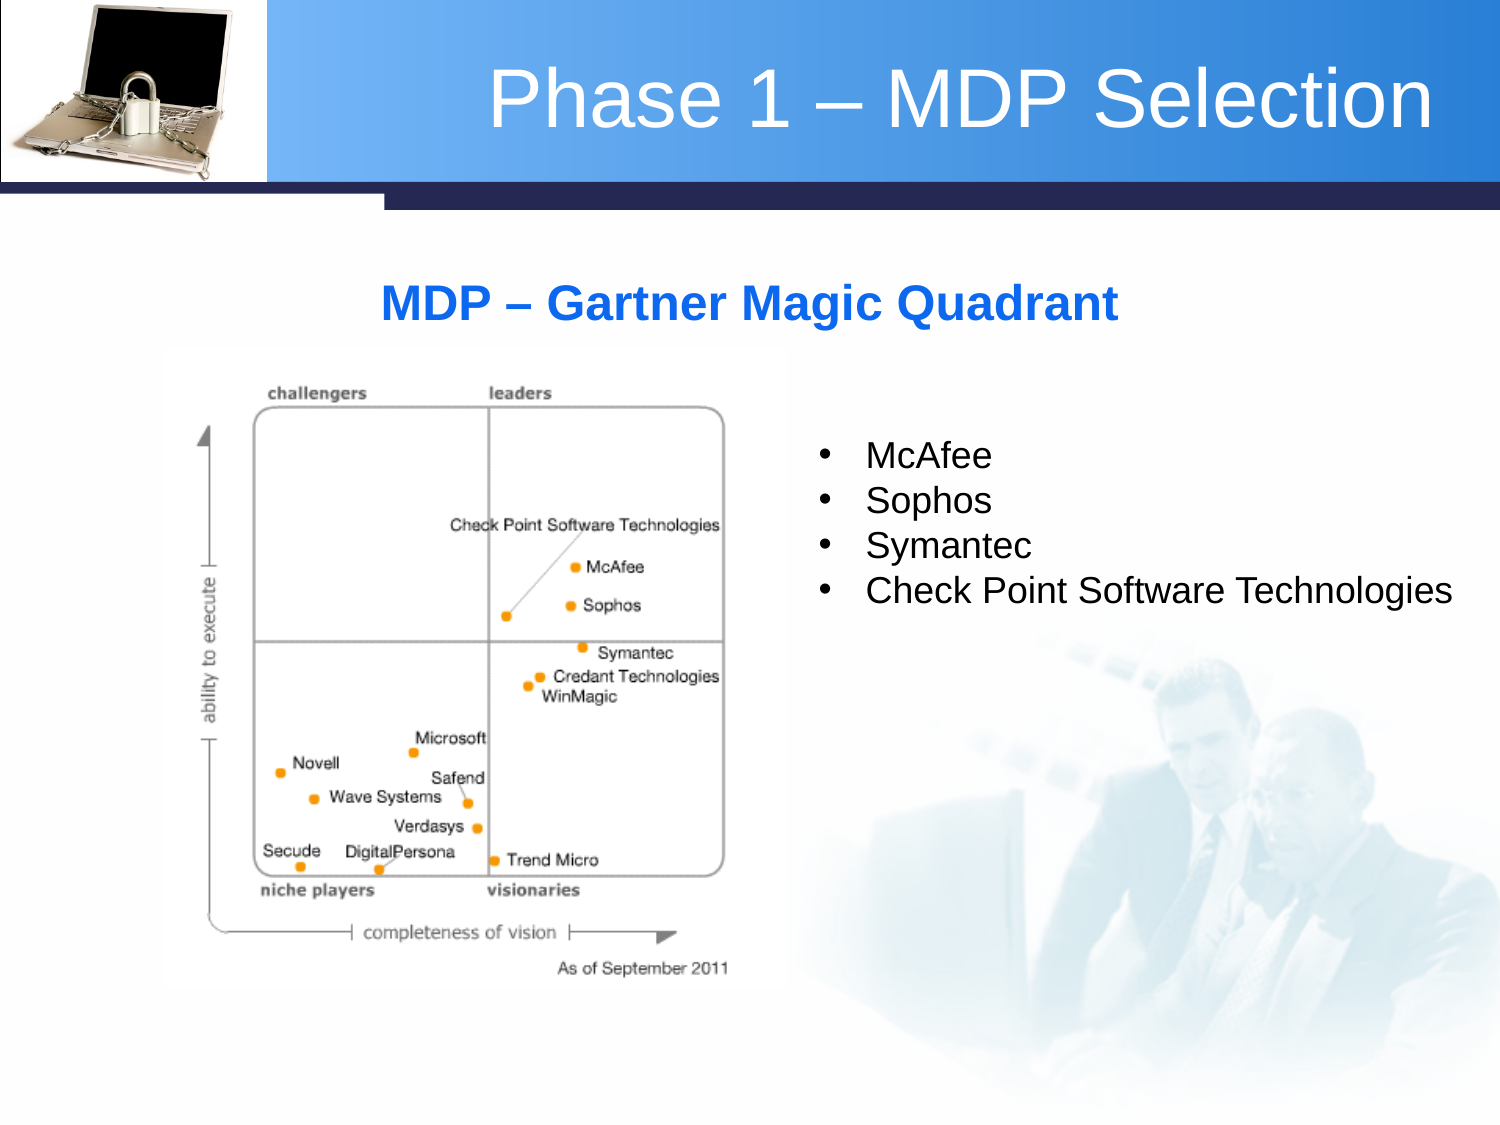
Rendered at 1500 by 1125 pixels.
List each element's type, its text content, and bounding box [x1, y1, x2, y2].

text_box MDP – Gartner Magic Quadrant [365, 262, 1135, 338]
title Phase 1 – MDP Selection [337, 37, 1450, 150]
picture [0, 194, 1500, 1125]
text_box McAfee Sophos Symantec Check Point Software Technologies [803, 423, 1469, 619]
picture [0, 0, 267, 182]
